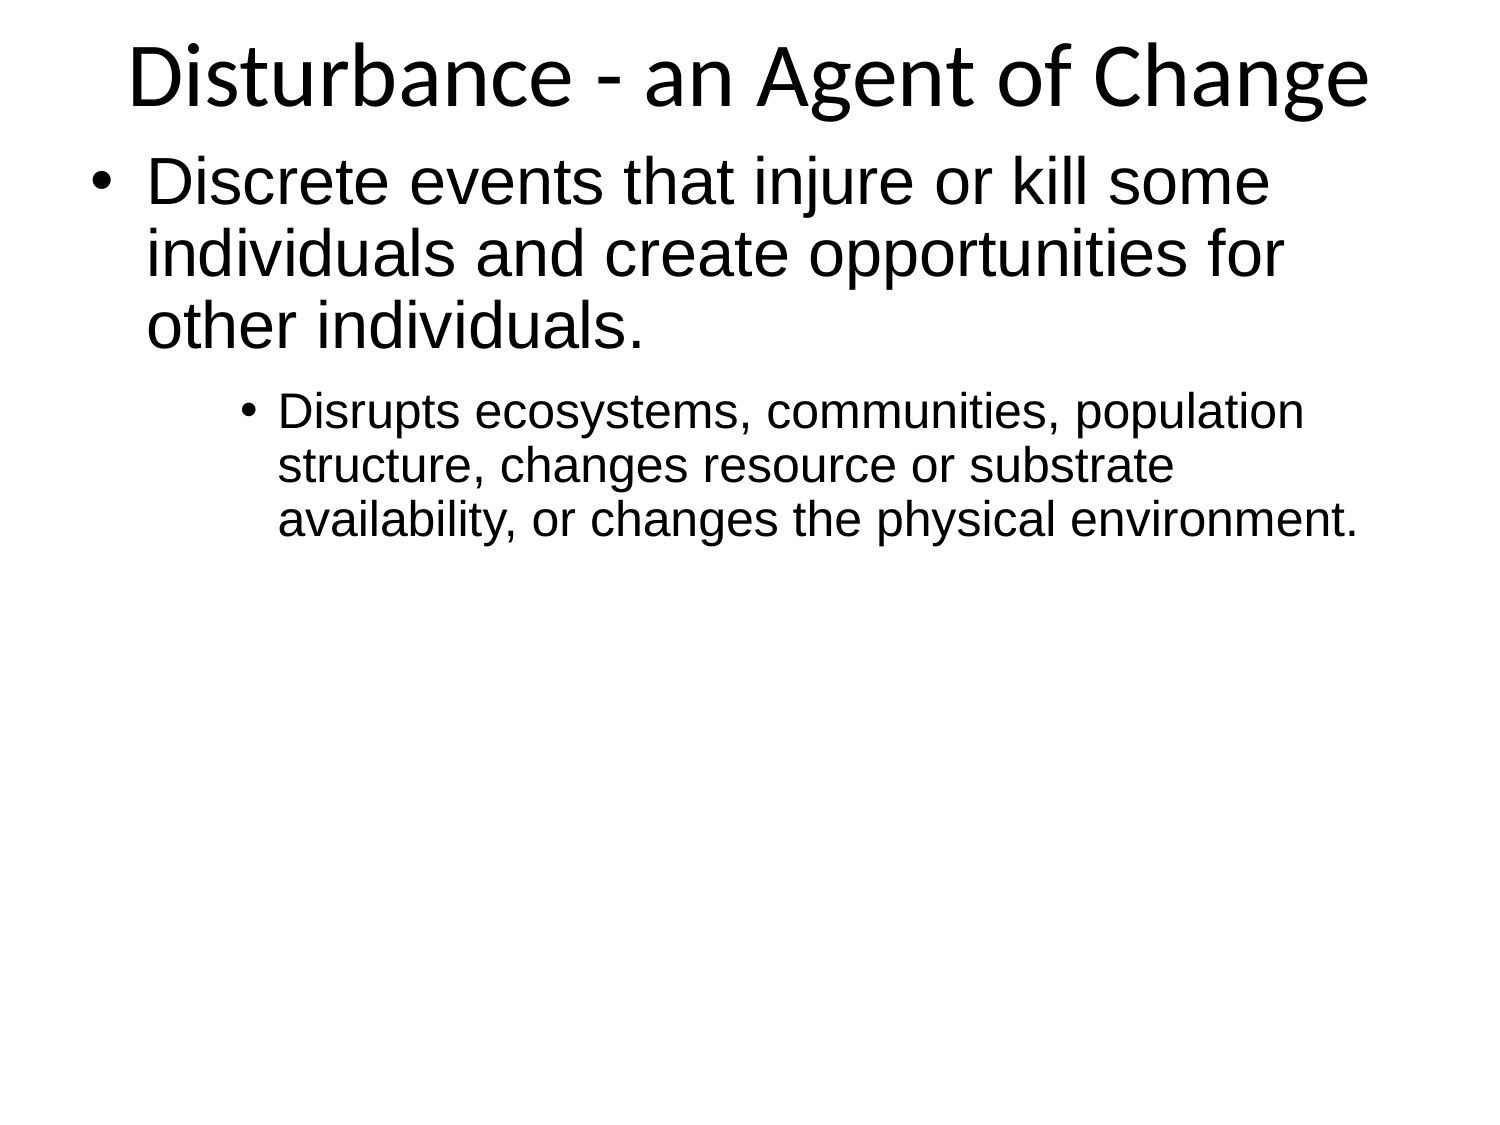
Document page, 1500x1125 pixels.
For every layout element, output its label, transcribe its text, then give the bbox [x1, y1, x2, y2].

title Disturbance - an Agent of Change [75, 0, 1425, 139]
list Discrete events that injure or kill some individuals and create opportunities for other individuals. Disrupts ecosystems, communities, population structure, changes resource or substrate availability, or changes the physical environment. [75, 139, 1425, 967]
